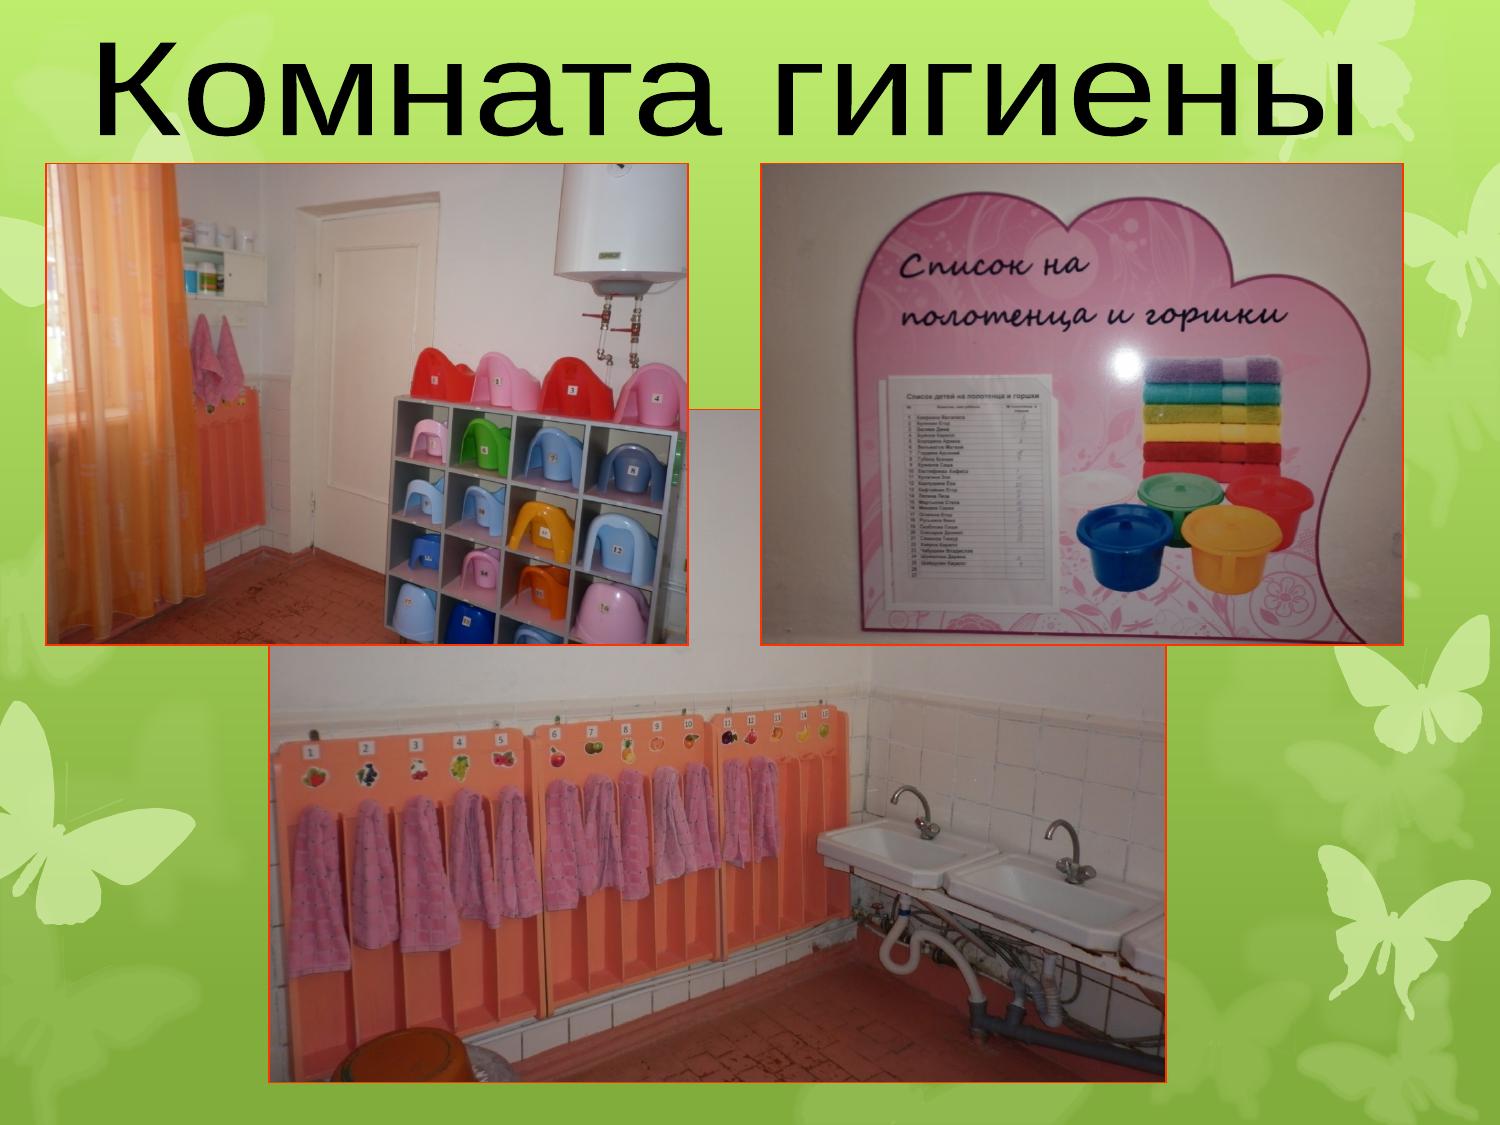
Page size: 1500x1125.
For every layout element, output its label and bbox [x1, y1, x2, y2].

picture [46, 163, 1403, 1083]
